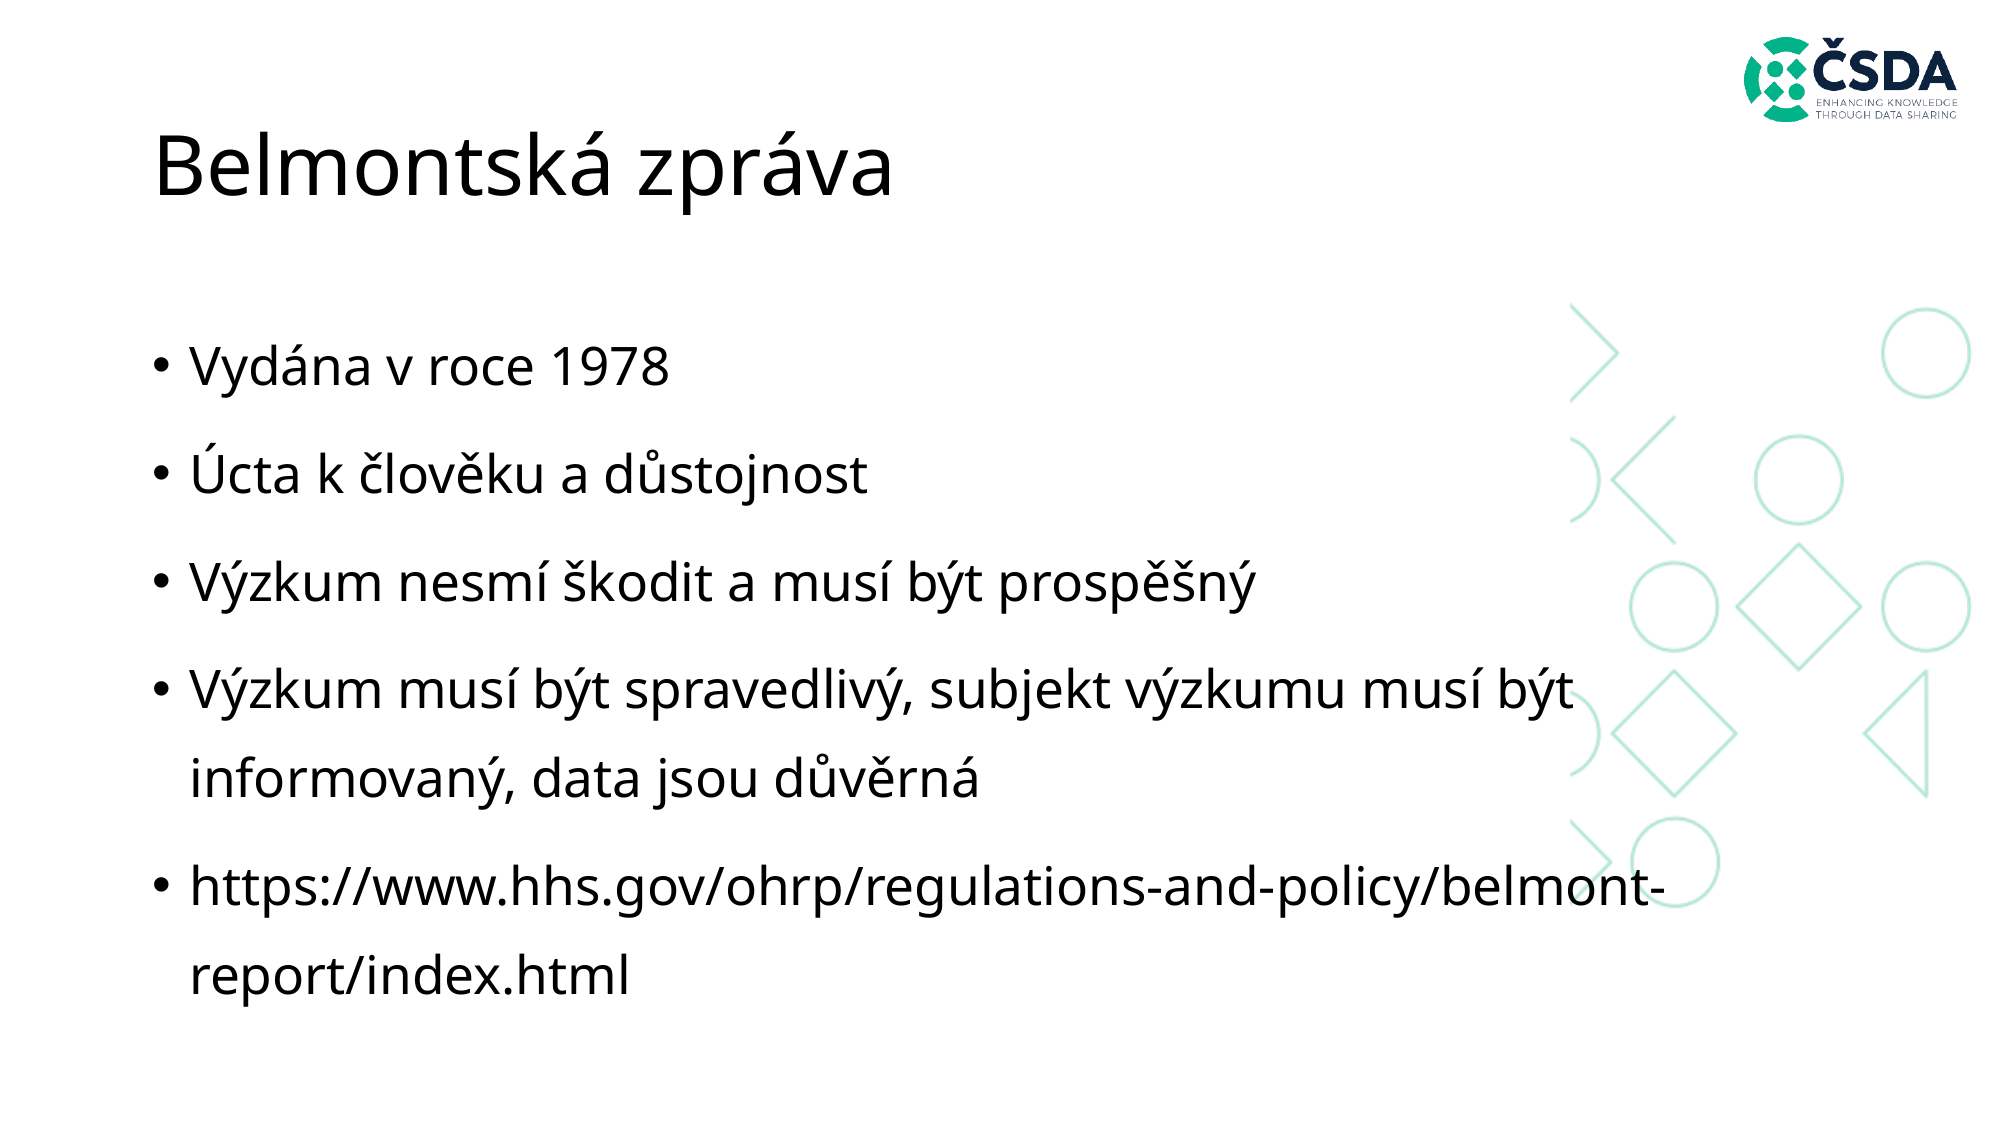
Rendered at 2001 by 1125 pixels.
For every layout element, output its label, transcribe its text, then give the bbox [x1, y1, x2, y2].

list Vydána v roce 1978 Úcta k člověku a důstojnost Výzkum nesmí škodit a musí být prospěšný Výzkum musí být spravedlivý, subjekt výzkumu musí být informovaný, data jsou důvěrná https://www.hhs.gov/ohrp/regulations-and-policy/belmont-report/index.html [137, 299, 1863, 1014]
picture [1570, 277, 1977, 1125]
title Belmontská zpráva [137, 59, 1863, 278]
picture [1744, 37, 1958, 122]
